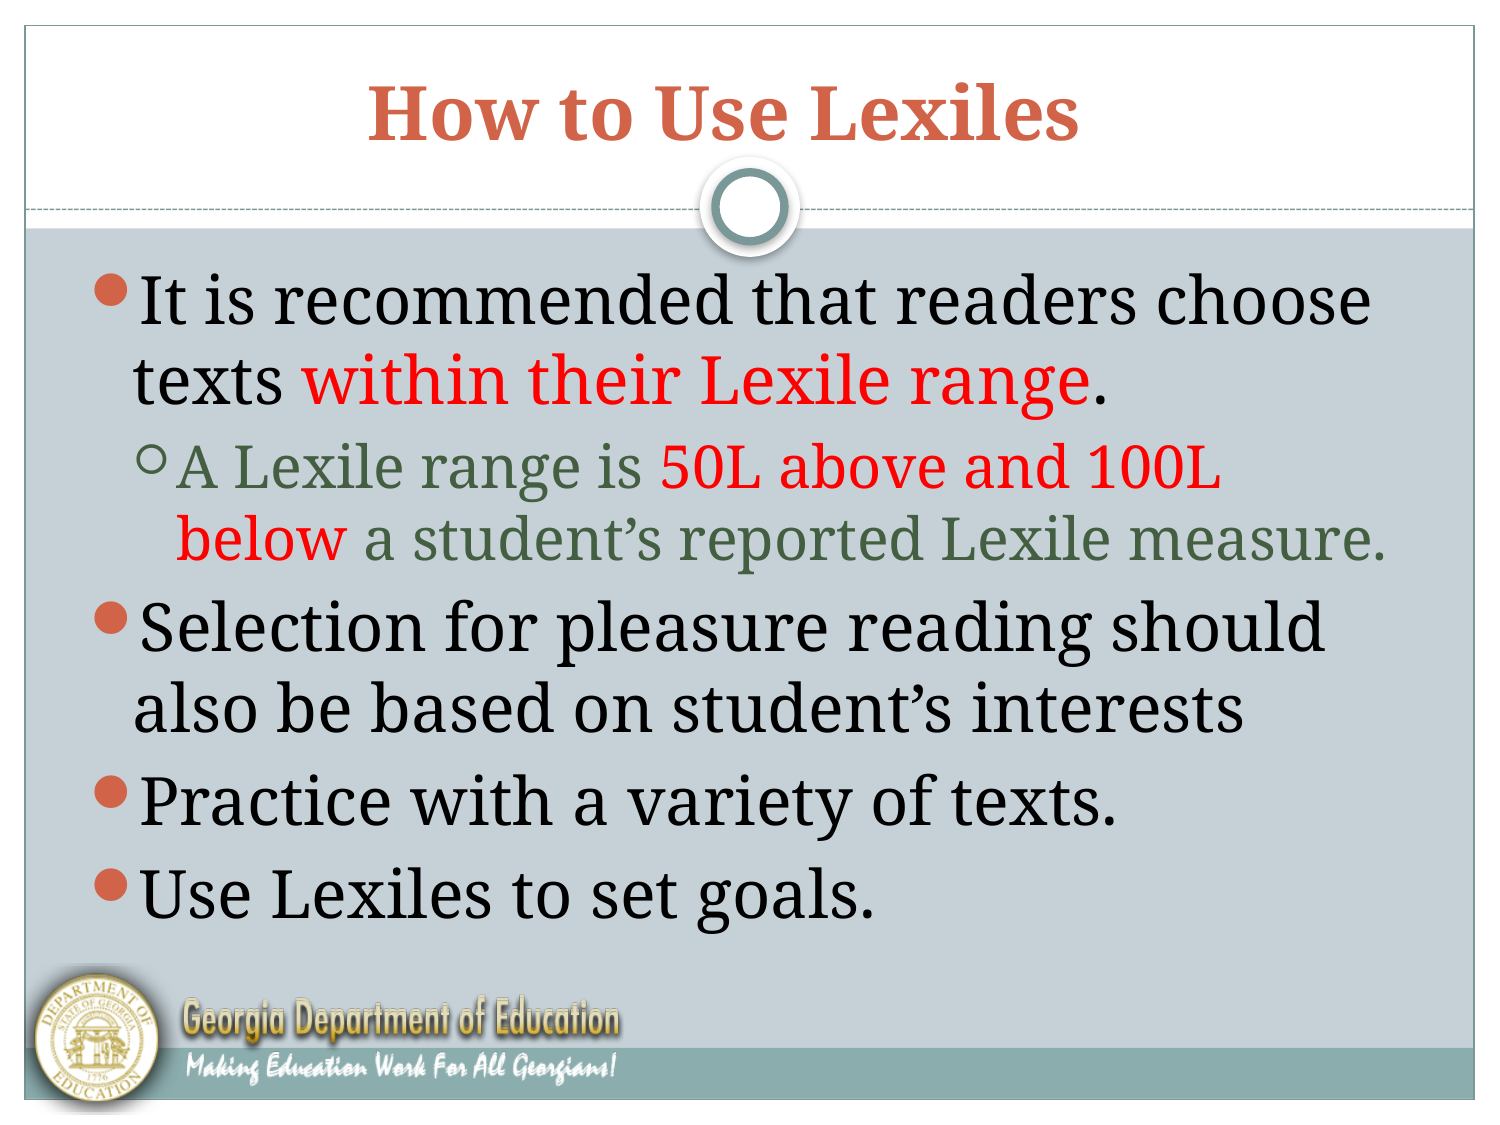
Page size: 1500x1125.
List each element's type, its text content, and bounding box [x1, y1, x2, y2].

list It is recommended that readers choose texts within their Lexile range. A Lexile range is 50L above and 100L below a student’s reported Lexile measure. Selection for pleasure reading should also be based on student’s interests Practice with a variety of texts. Use Lexiles to set goals. [75, 249, 1425, 993]
title How to Use Lexiles [50, 50, 1400, 163]
picture [24, 963, 634, 1115]
